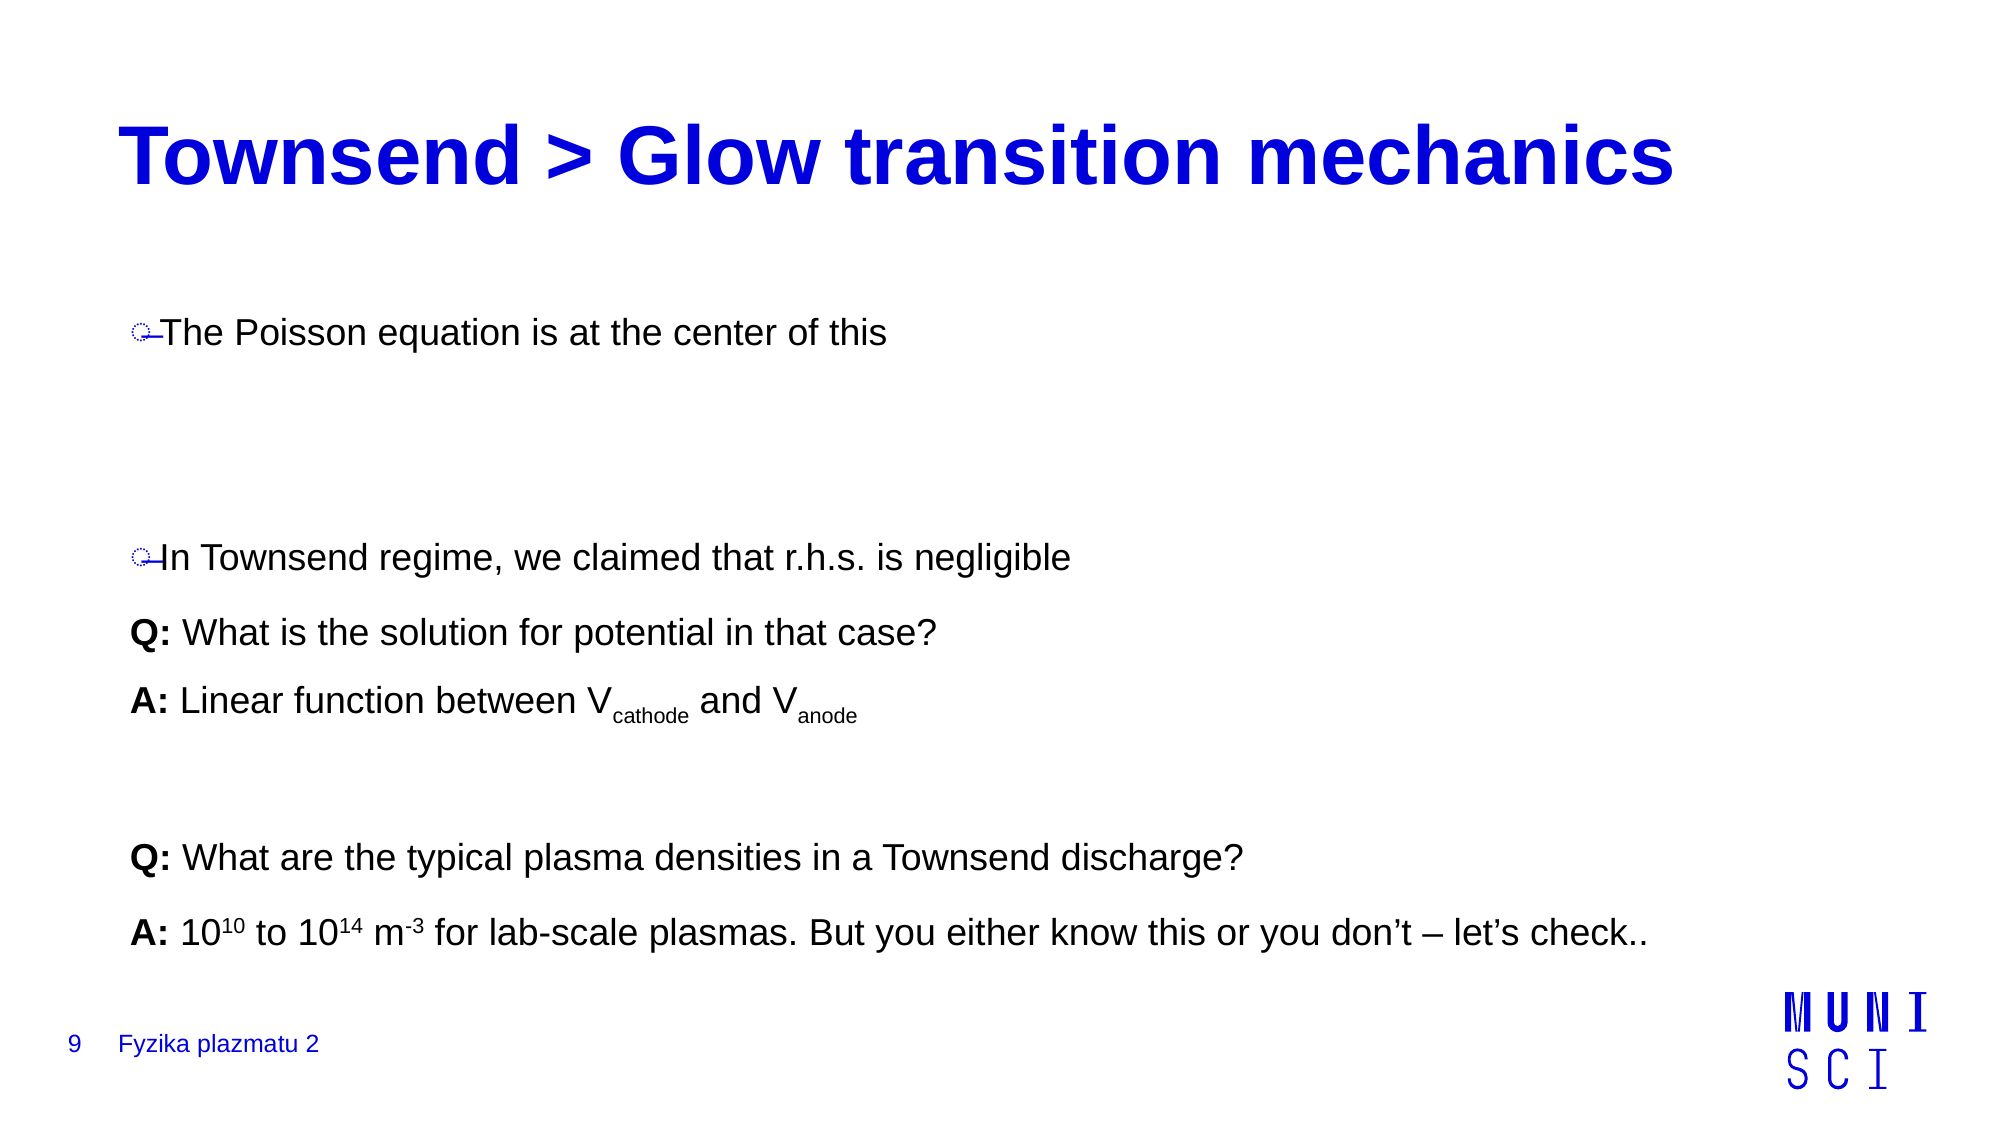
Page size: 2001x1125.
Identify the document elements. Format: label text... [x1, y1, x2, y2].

footer Fyzika plazmatu 2 [118, 1021, 1418, 1063]
slide_number 9 [67, 1021, 110, 1063]
title Townsend > Glow transition mechanics [118, 118, 1883, 193]
